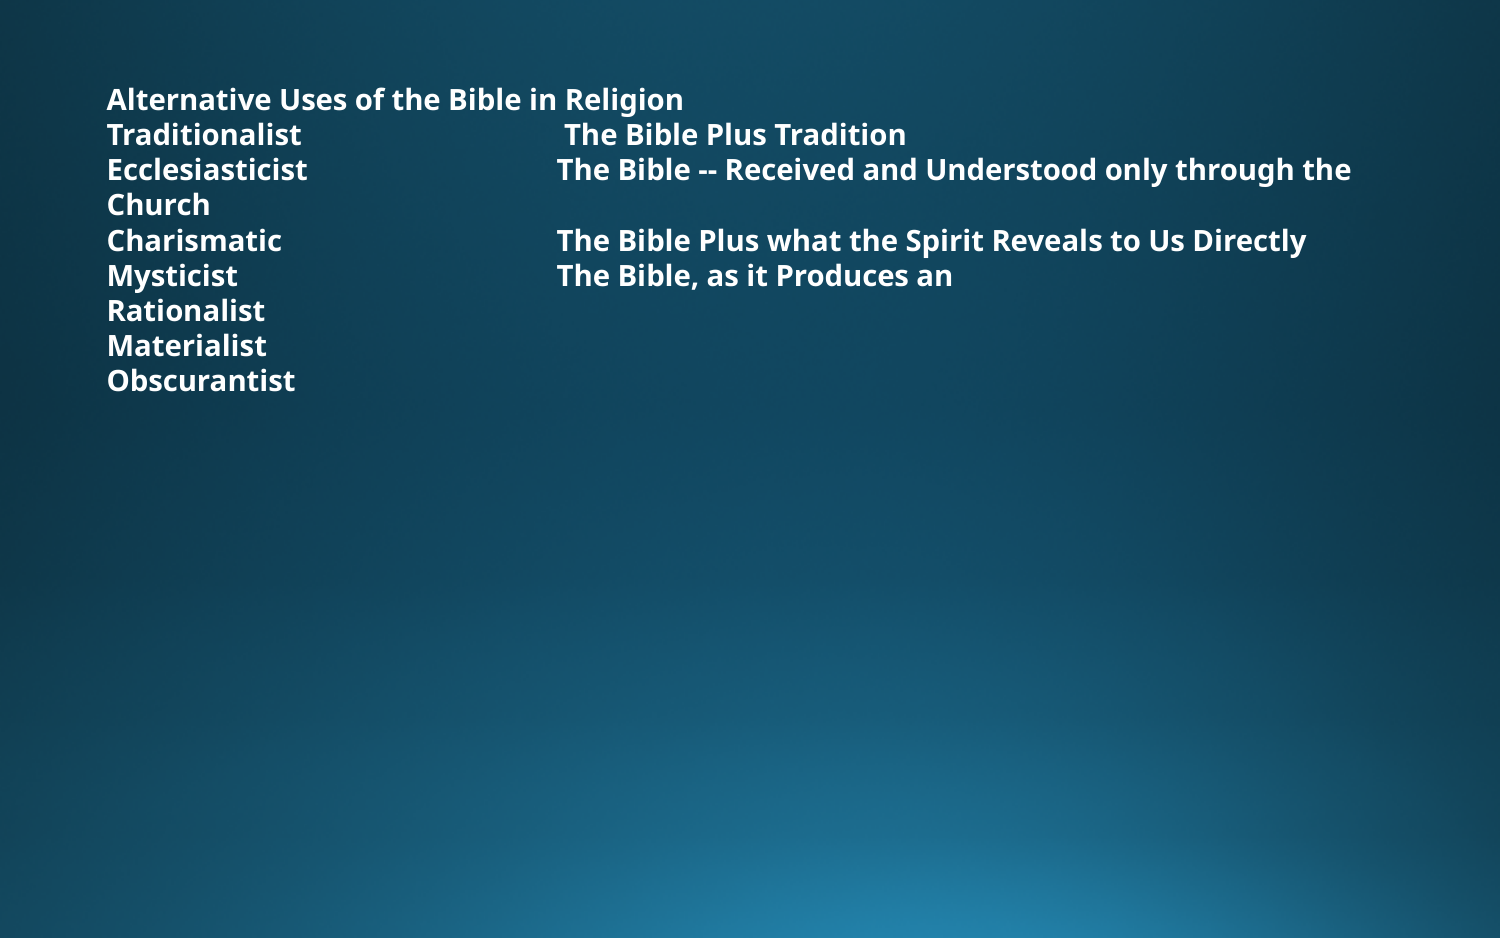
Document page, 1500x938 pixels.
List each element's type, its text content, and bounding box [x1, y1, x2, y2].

text_box Alternative Uses of the Bible in Religion Traditionalist The Bible Plus Tradition Ecclesiasticist The Bible -- Received and Understood only through the Church Charismatic The Bible Plus what the Spirit Reveals to Us Directly Mysticist The Bible, as it Produces an Rationalist Materialist Obscurantist [91, 73, 1392, 405]
picture [0, 0, 1500, 938]
